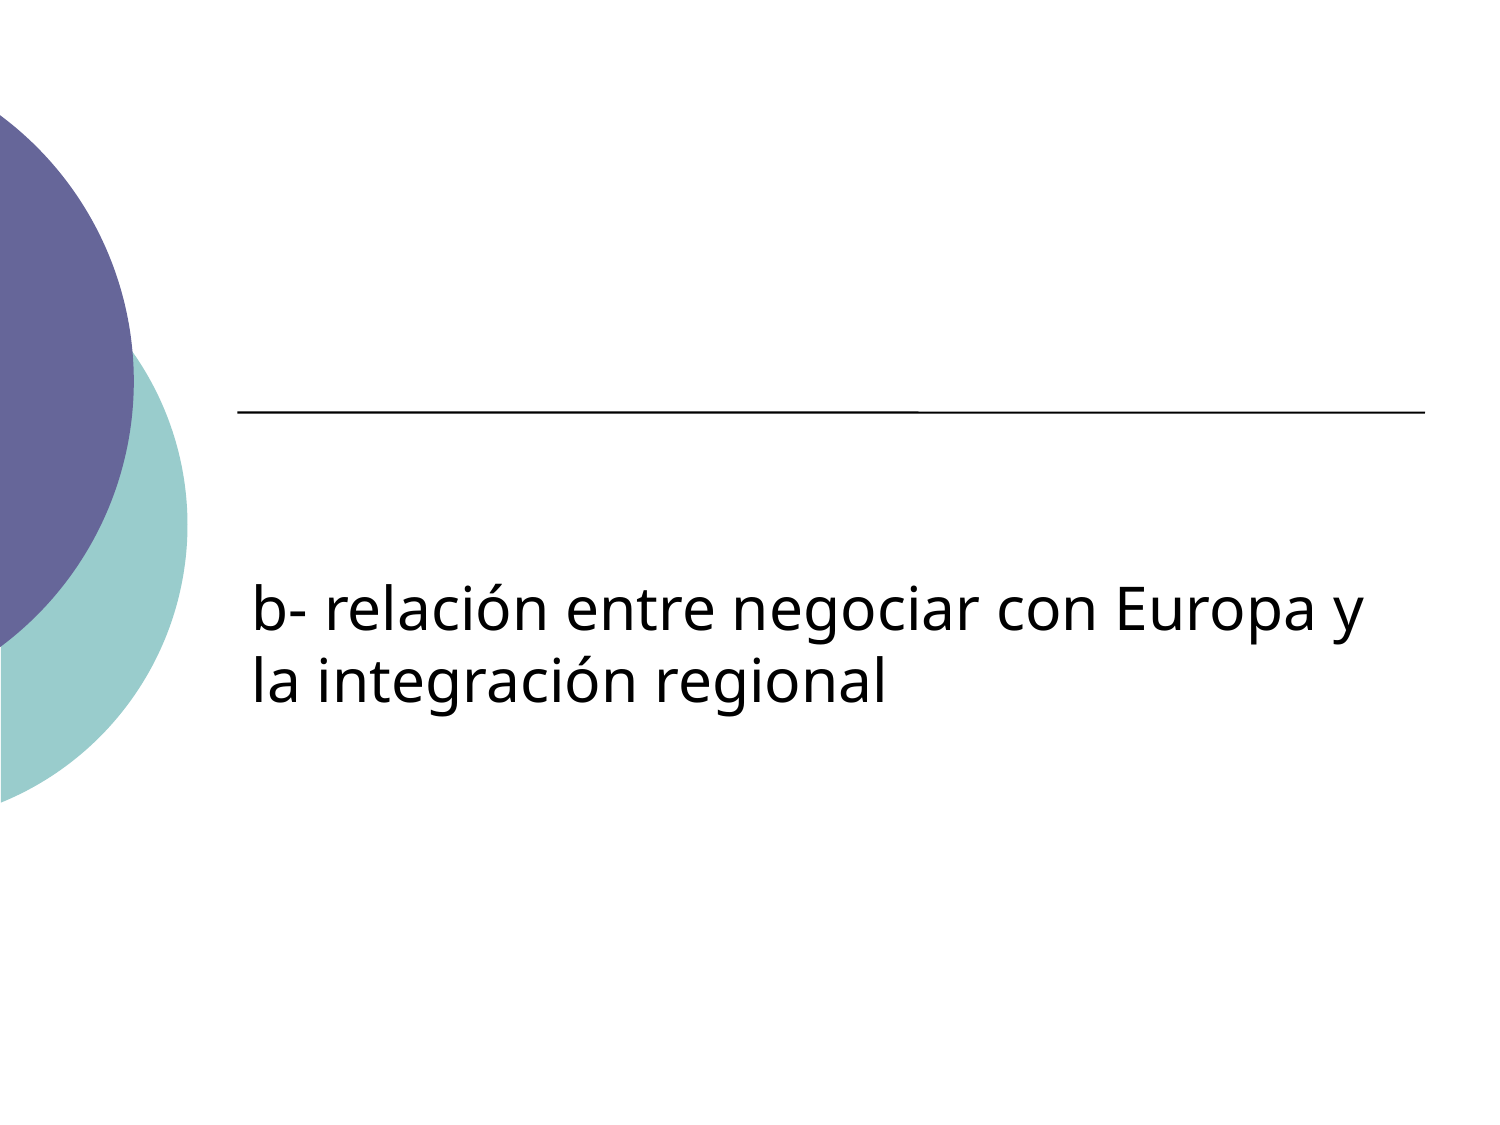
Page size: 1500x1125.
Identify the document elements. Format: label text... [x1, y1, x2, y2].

subtitle b- relación entre negociar con Europa y la integración regional [236, 561, 1425, 850]
